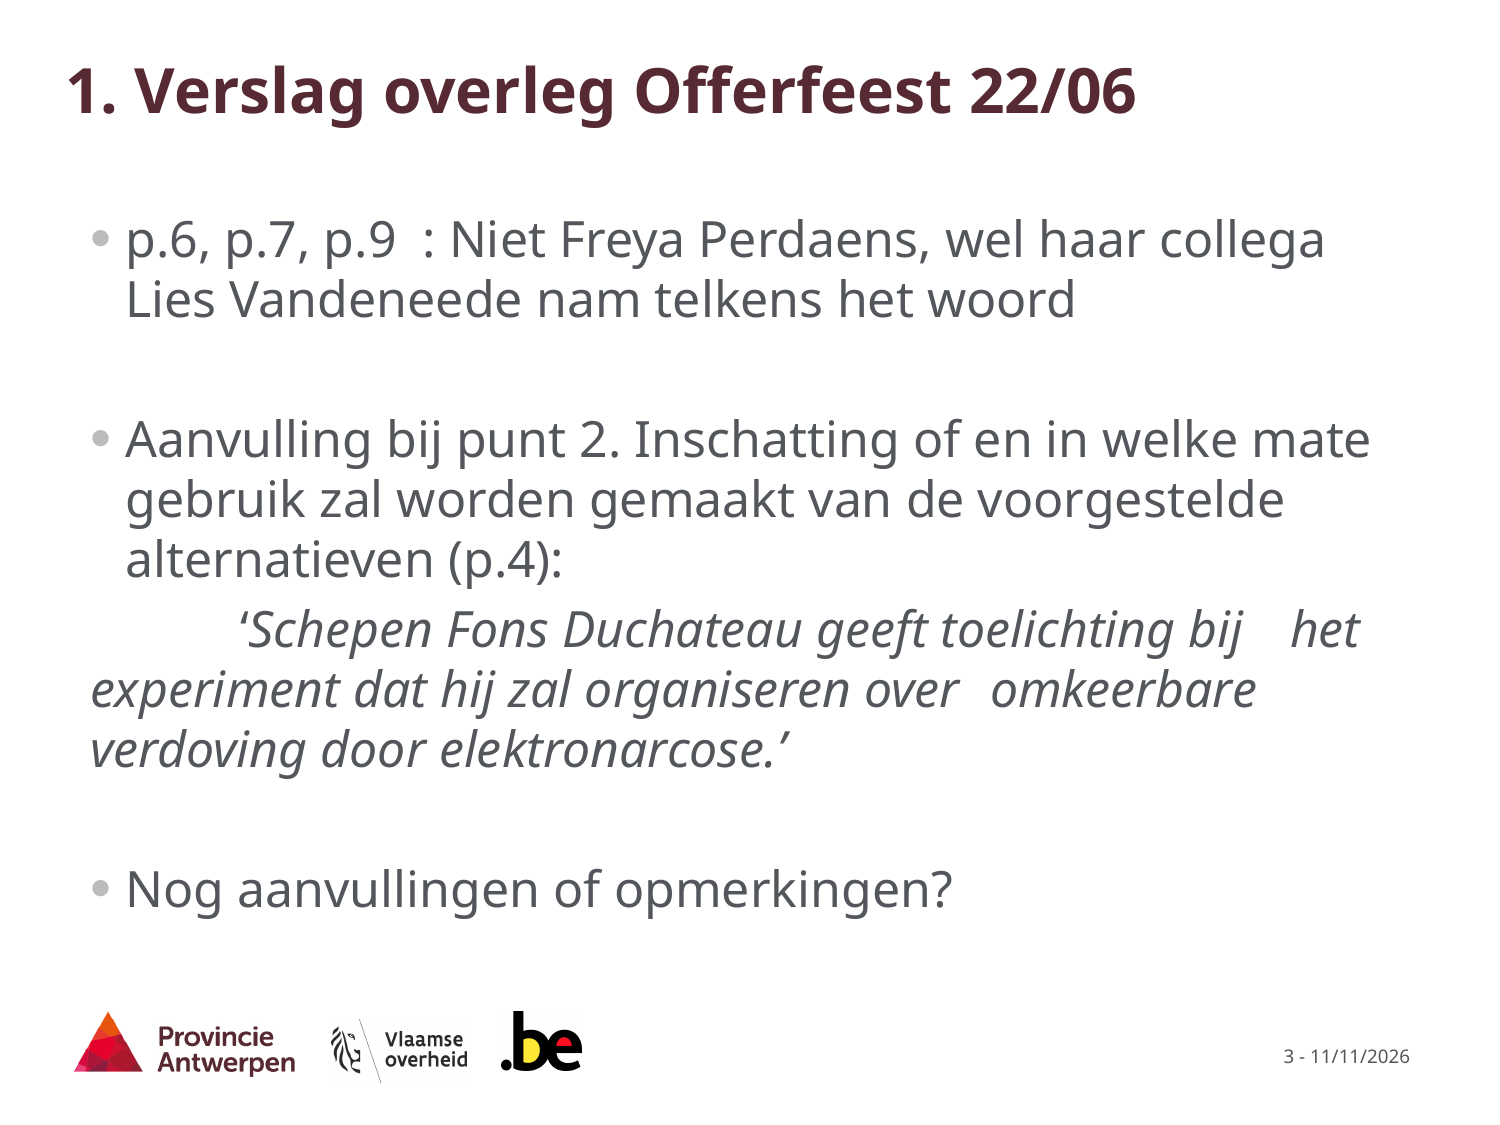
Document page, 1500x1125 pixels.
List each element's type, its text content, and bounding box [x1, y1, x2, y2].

picture [73, 1011, 295, 1077]
title 1. Verslag overleg Offerfeest 22/06 [17, 101, 1368, 236]
list p.6, p.7, p.9 : Niet Freya Perdaens, wel haar collega Lies Vandeneede nam telkens het woord Aanvulling bij punt 2. Inschatting of en in welke mate gebruik zal worden gemaakt van de voorgestelde alternatieven (p.4): ‘Schepen Fons Duchateau geeft toelichting bij het experiment dat hij zal organiseren over omkeerbare verdoving door elektronarcose.’ Nog aanvullingen of opmerkingen? [74, 199, 1426, 938]
picture [501, 1011, 582, 1071]
picture [331, 1019, 467, 1083]
